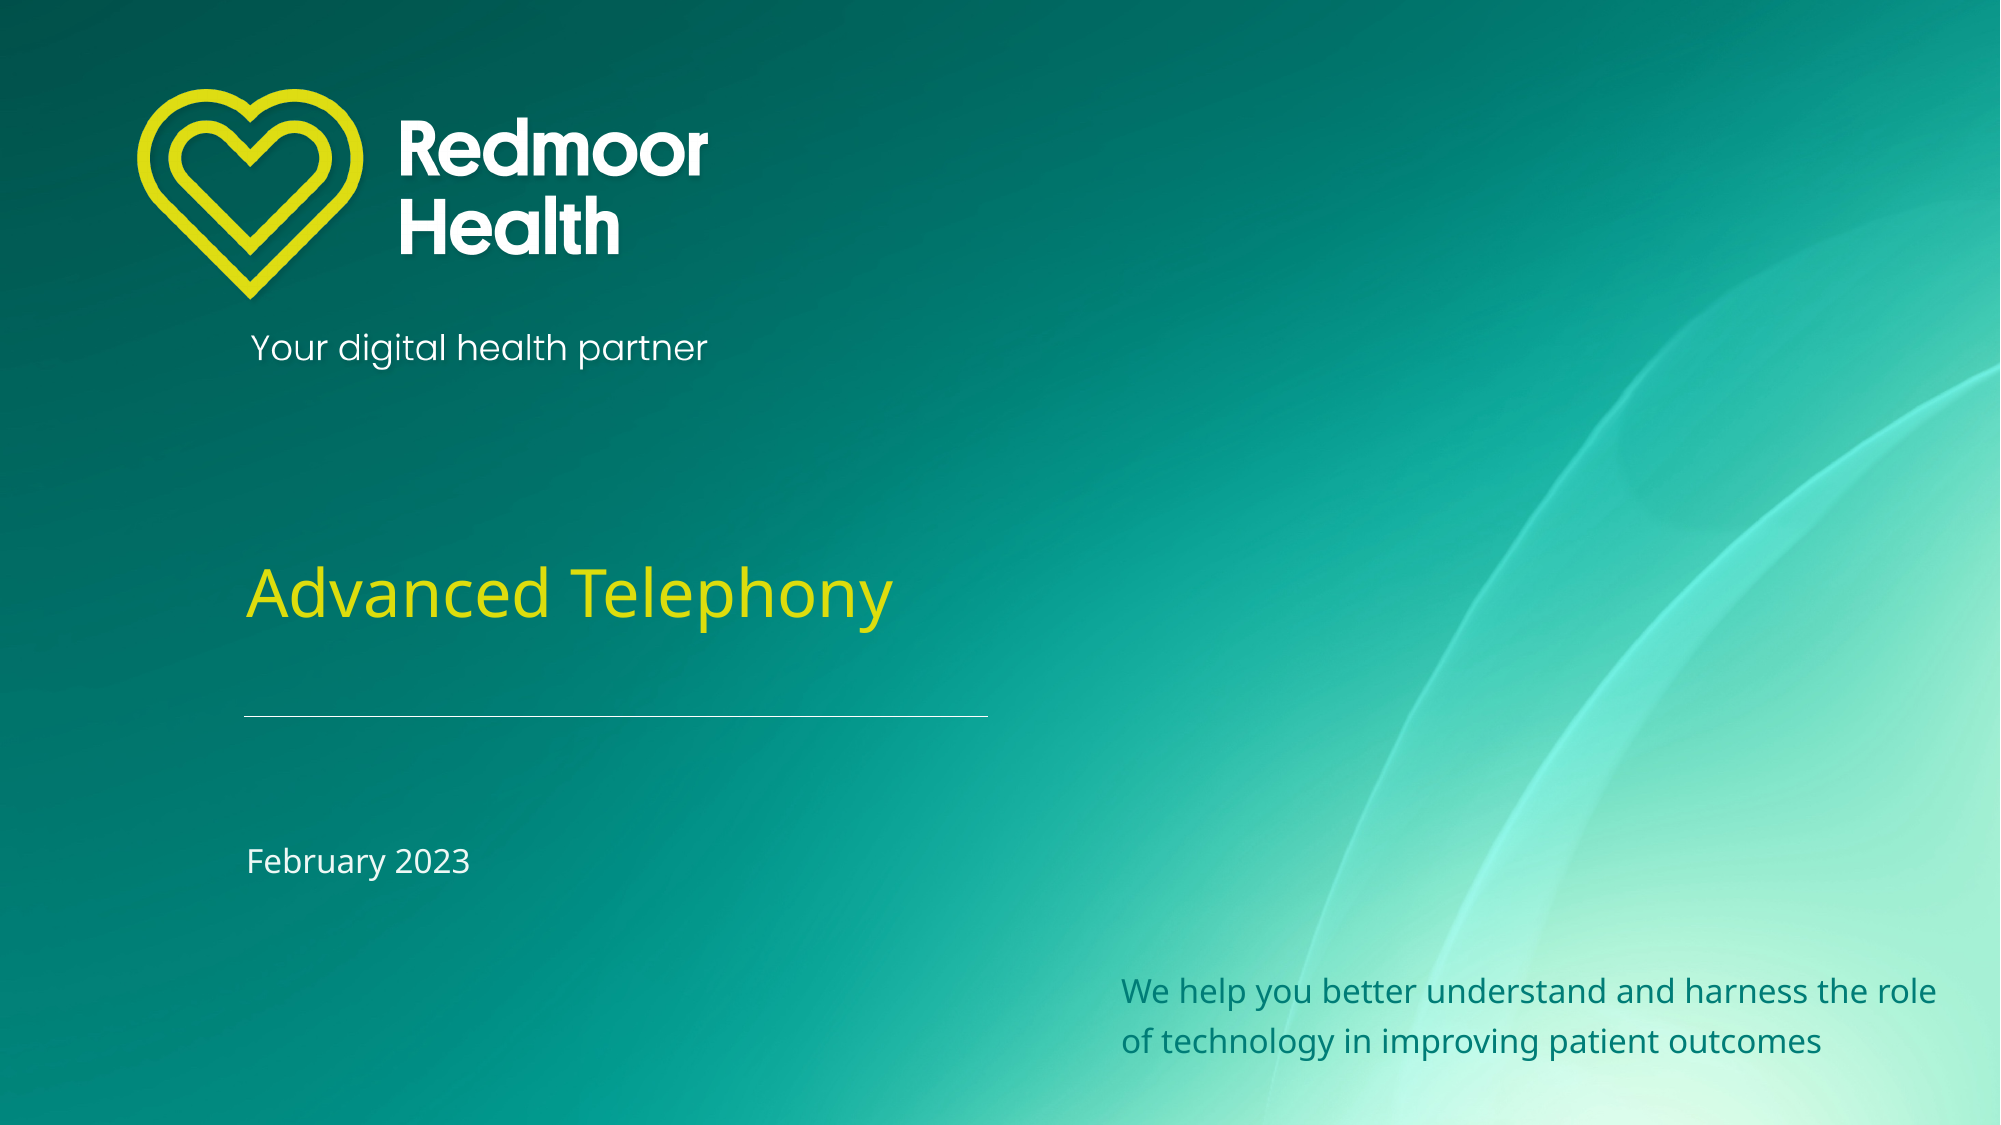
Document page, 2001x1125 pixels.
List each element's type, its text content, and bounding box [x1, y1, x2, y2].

list February 2023 [231, 837, 976, 1106]
list Advanced Telephony [231, 562, 1201, 684]
picture [0, 0, 2000, 1125]
